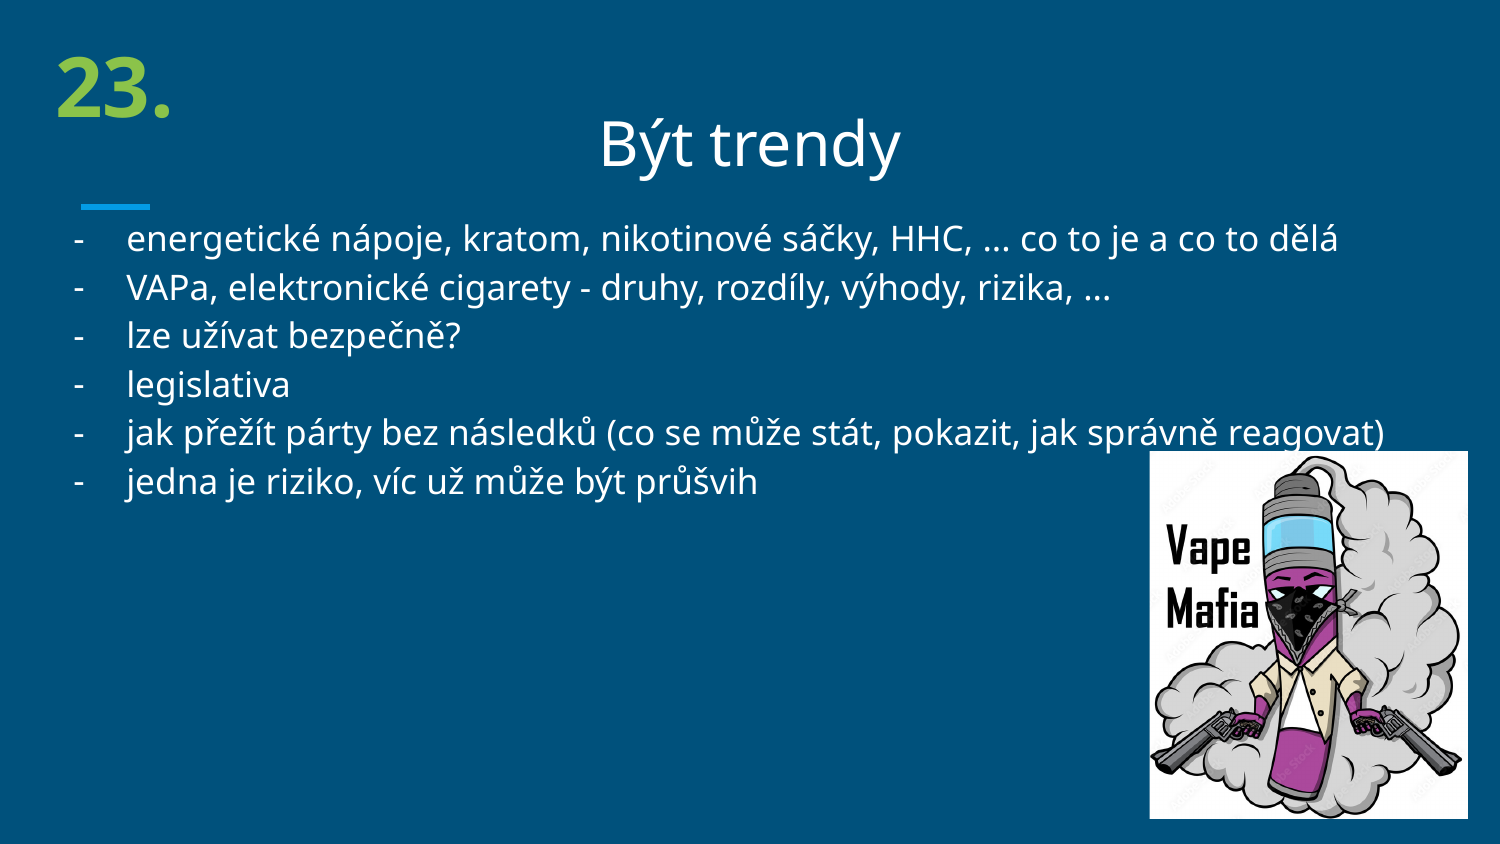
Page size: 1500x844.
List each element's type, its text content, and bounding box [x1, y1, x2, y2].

title Být trendy [63, 40, 1437, 195]
text_box 23. [32, 38, 198, 149]
list energetické nápoje, kratom, nikotinové sáčky, HHC, ... co to je a co to dělá VAPa, elektronické cigarety - druhy, rozdíly, výhody, rizika, ... lze užívat bezpečně? legislativa jak přežít párty bez následků (co se může stát, pokazit, jak správně reagovat) jedna je riziko, víc už může být průšvih [40, 195, 1414, 557]
picture [1150, 451, 1467, 818]
